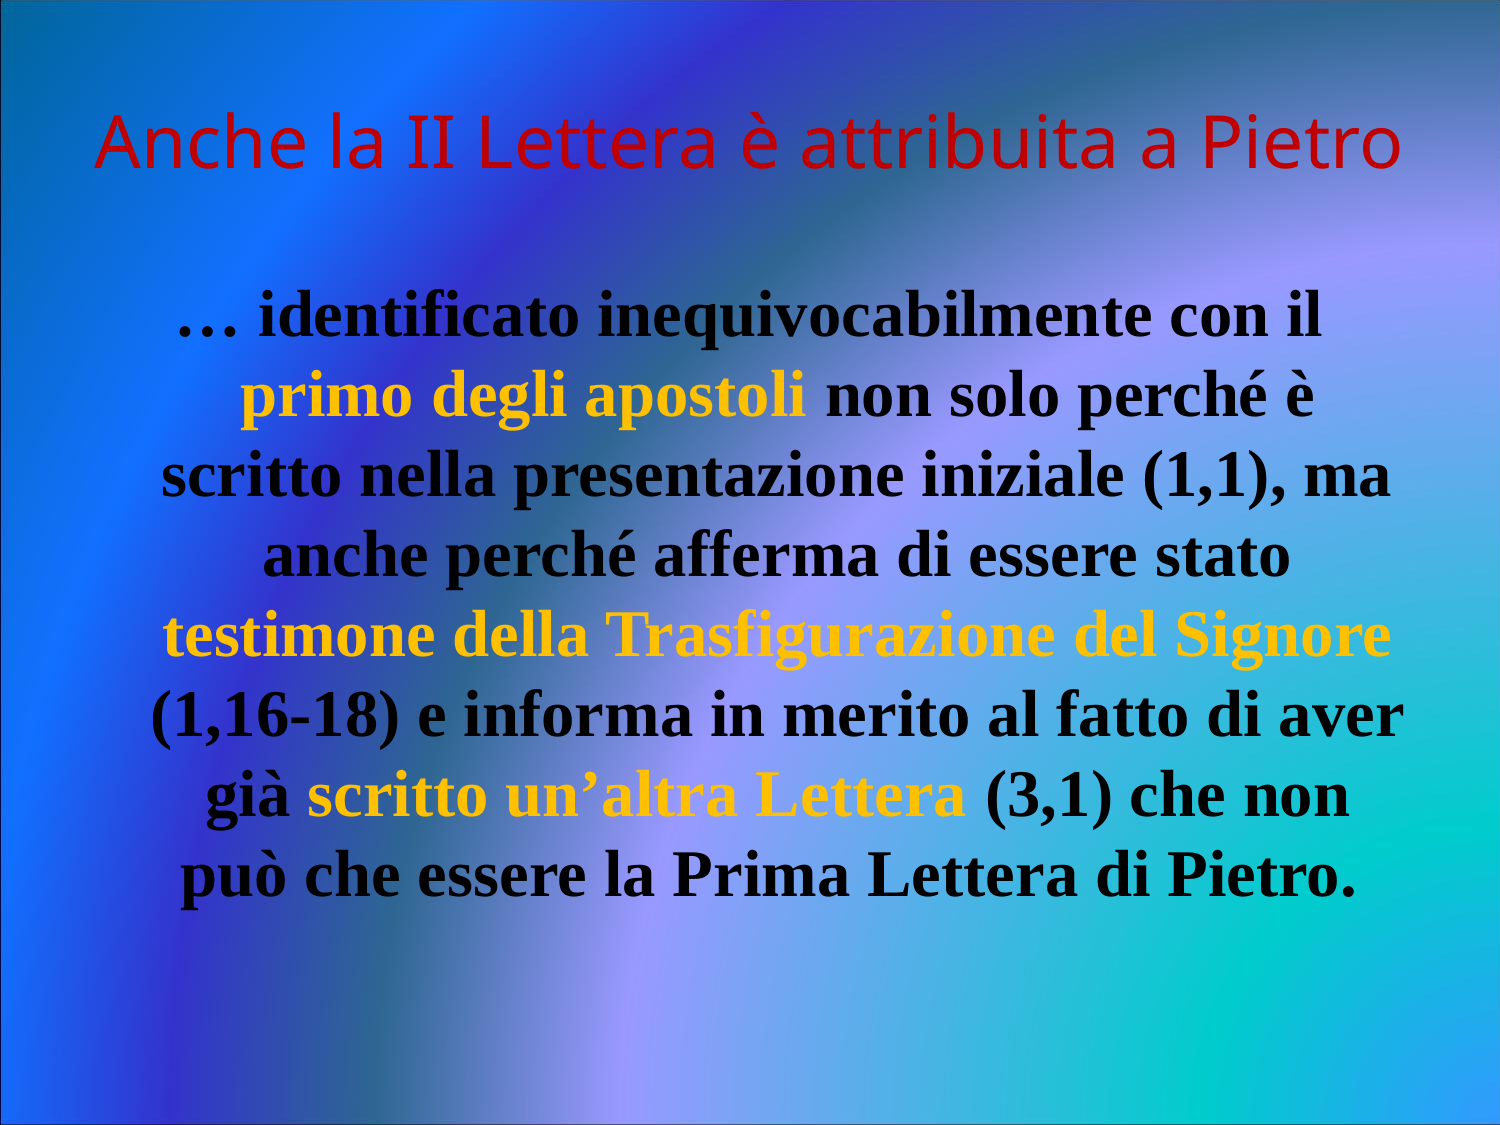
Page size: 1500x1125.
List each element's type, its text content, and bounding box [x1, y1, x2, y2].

list … identificato inequivocabilmente con il primo degli apostoli non solo perché è scritto nella presentazione iniziale (1,1), ma anche perché afferma di essere stato testimone della Trasfigurazione del Signore (1,16-18) e informa in merito al fatto di aver già scritto un’altra Lettera (3,1) che non può che essere la Prima Lettera di Pietro. [75, 262, 1425, 1005]
title Anche la II Lettera è attribuita a Pietro [75, 45, 1425, 233]
picture [0, 0, 1500, 1125]
